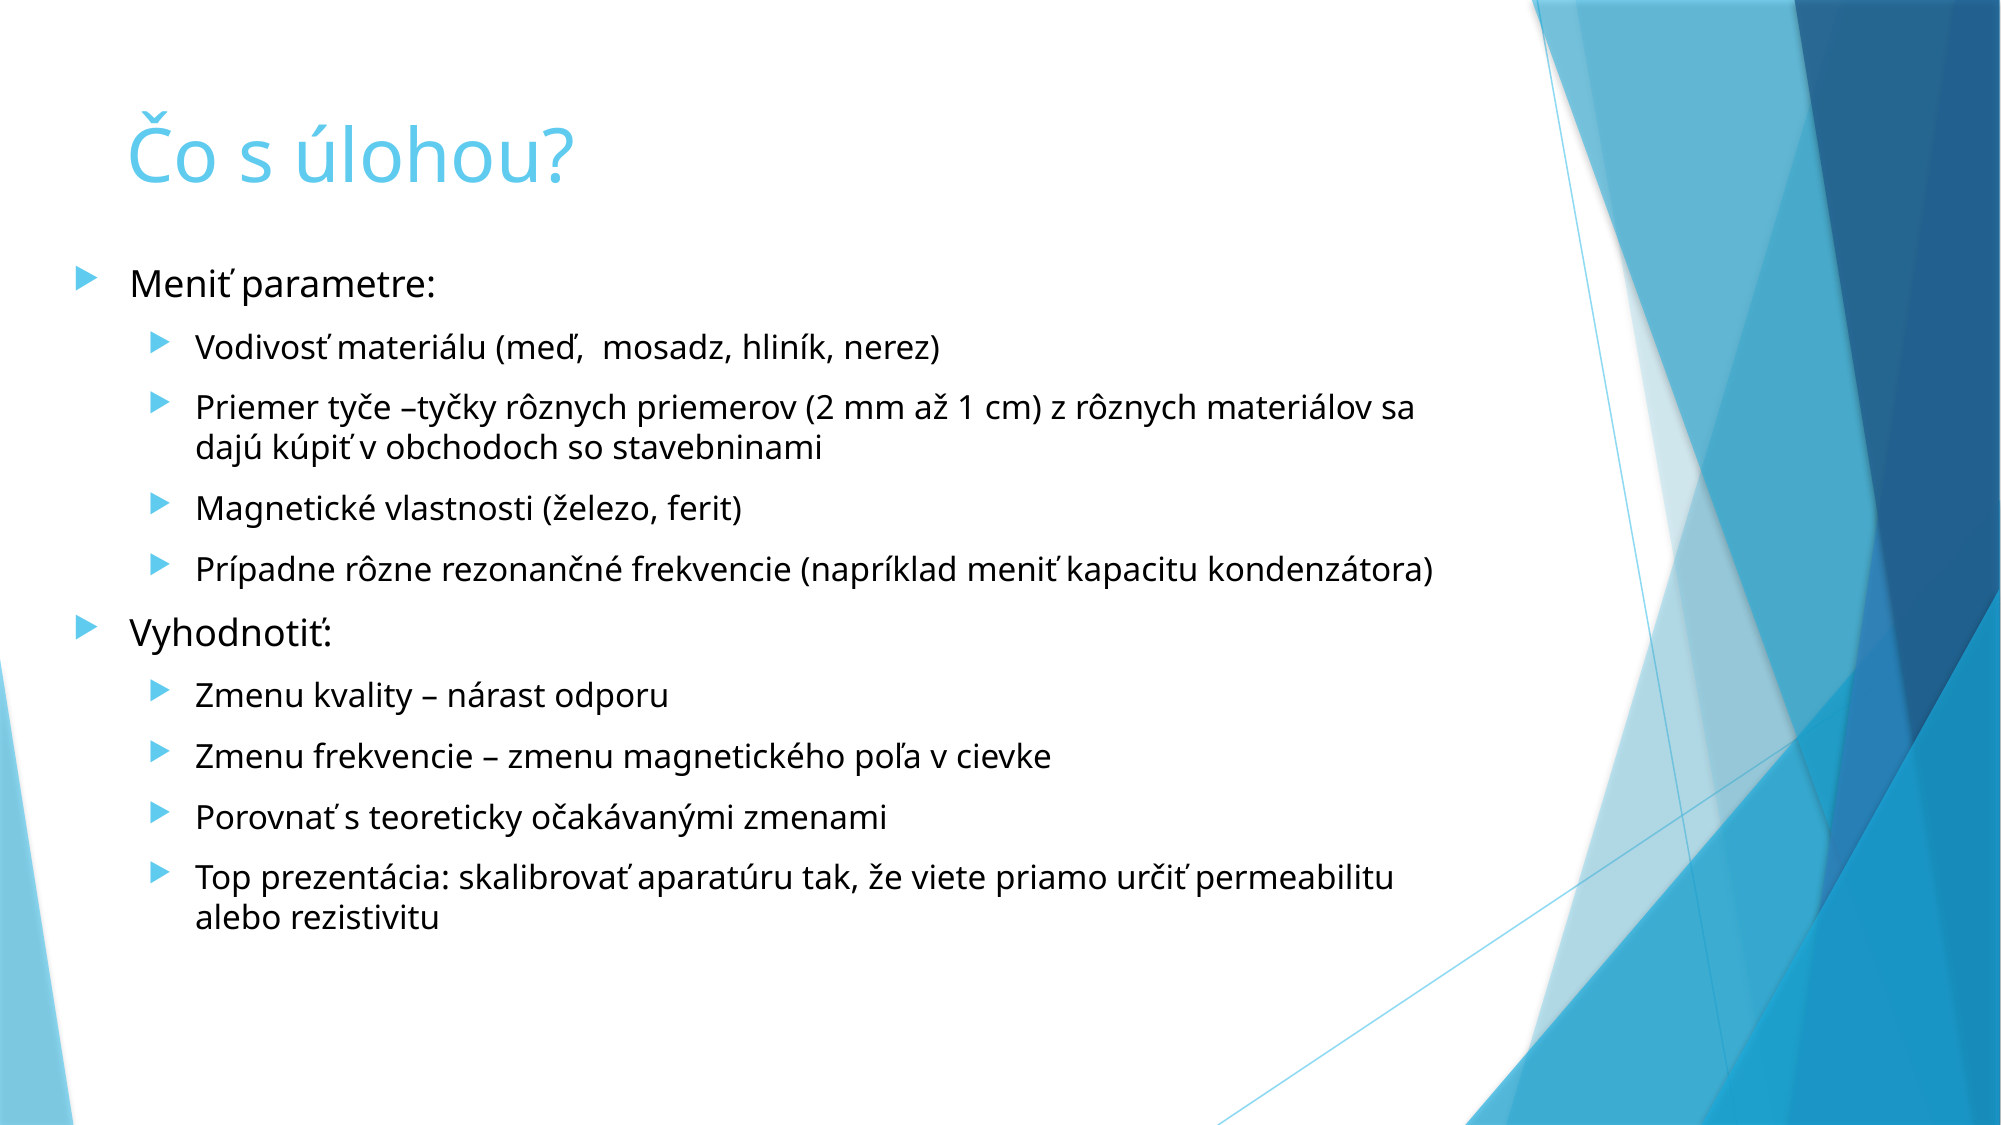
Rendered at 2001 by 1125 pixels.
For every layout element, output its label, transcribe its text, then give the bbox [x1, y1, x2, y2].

title Čo s úlohou? [111, 99, 1522, 317]
list Meniť parametre: Vodivosť materiálu (meď, mosadz, hliník, nerez) Priemer tyče –tyčky rôznych priemerov (2 mm až 1 cm) z rôznych materiálov sa dajú kúpiť v obchodoch so stavebninami Magnetické vlastnosti (železo, ferit) Prípadne rôzne rezonančné frekvencie (napríklad meniť kapacitu kondenzátora) Vyhodnotiť: Zmenu kvality – nárast odporu Zmenu frekvencie – zmenu magnetického poľa v cievke Porovnať s teoreticky očakávanými zmenami Top prezentácia: skalibrovať aparatúru tak, že viete priamo určiť permeabilitu alebo rezistivitu [58, 252, 1469, 1125]
